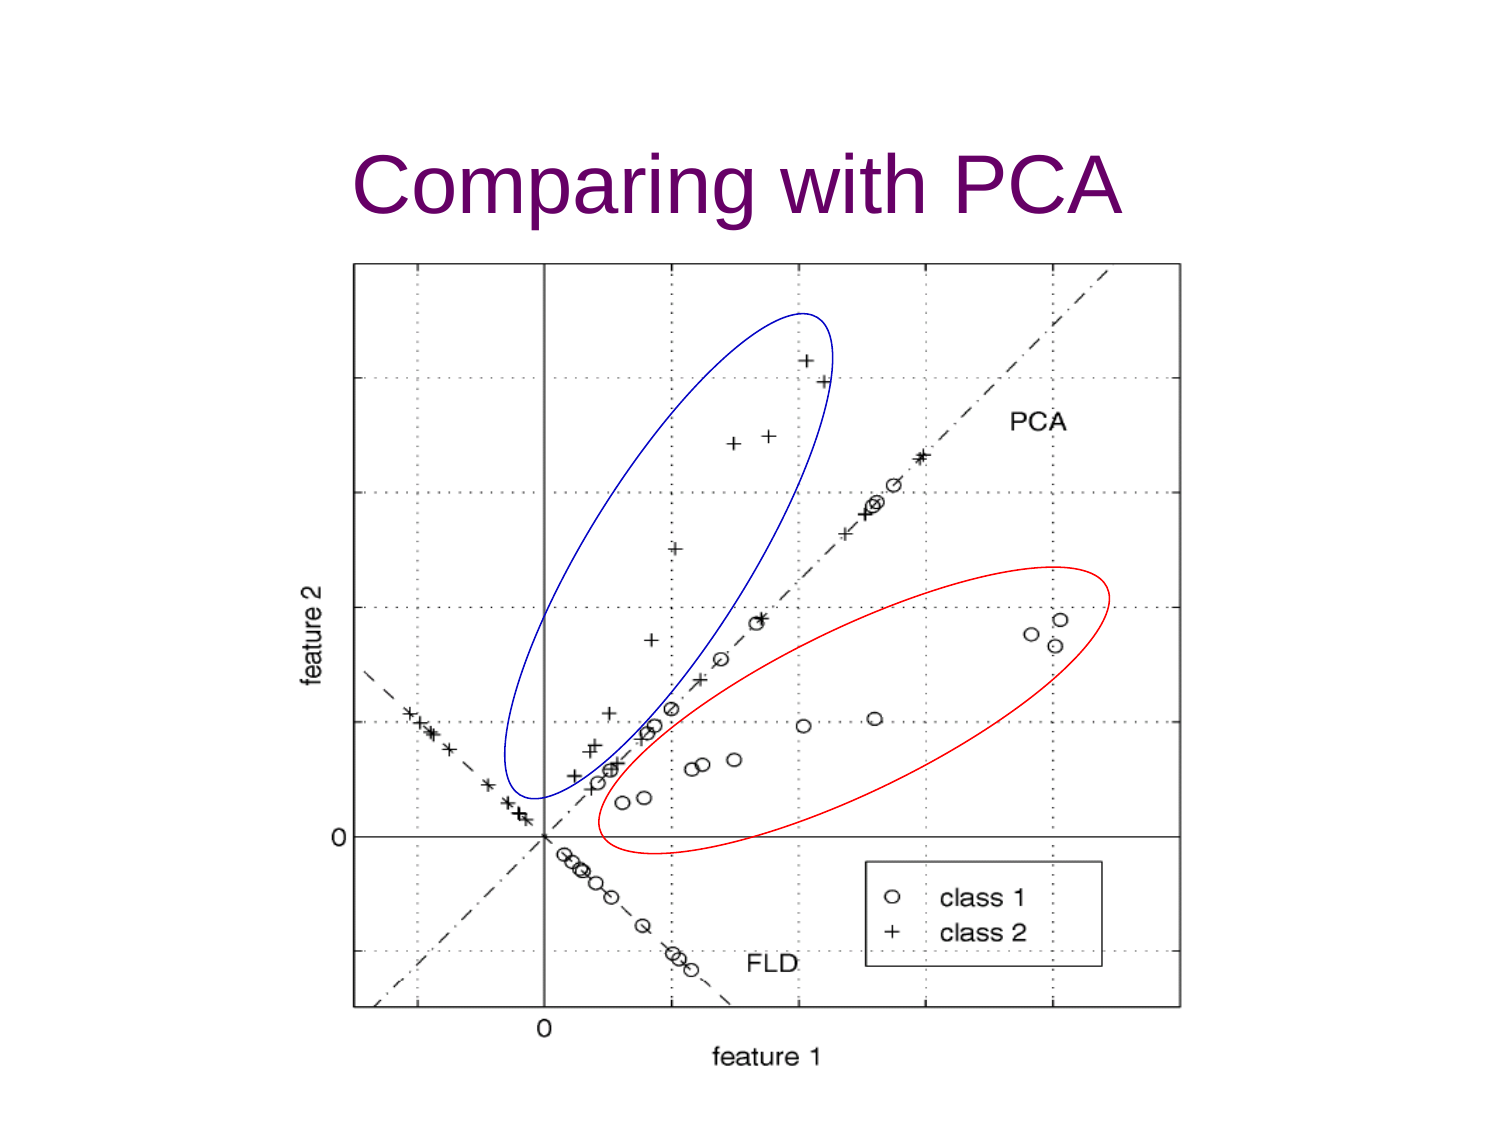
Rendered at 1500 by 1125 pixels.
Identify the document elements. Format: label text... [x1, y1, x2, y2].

text_box Comparing with PCA [99, 50, 1375, 238]
picture [287, 262, 1213, 1075]
